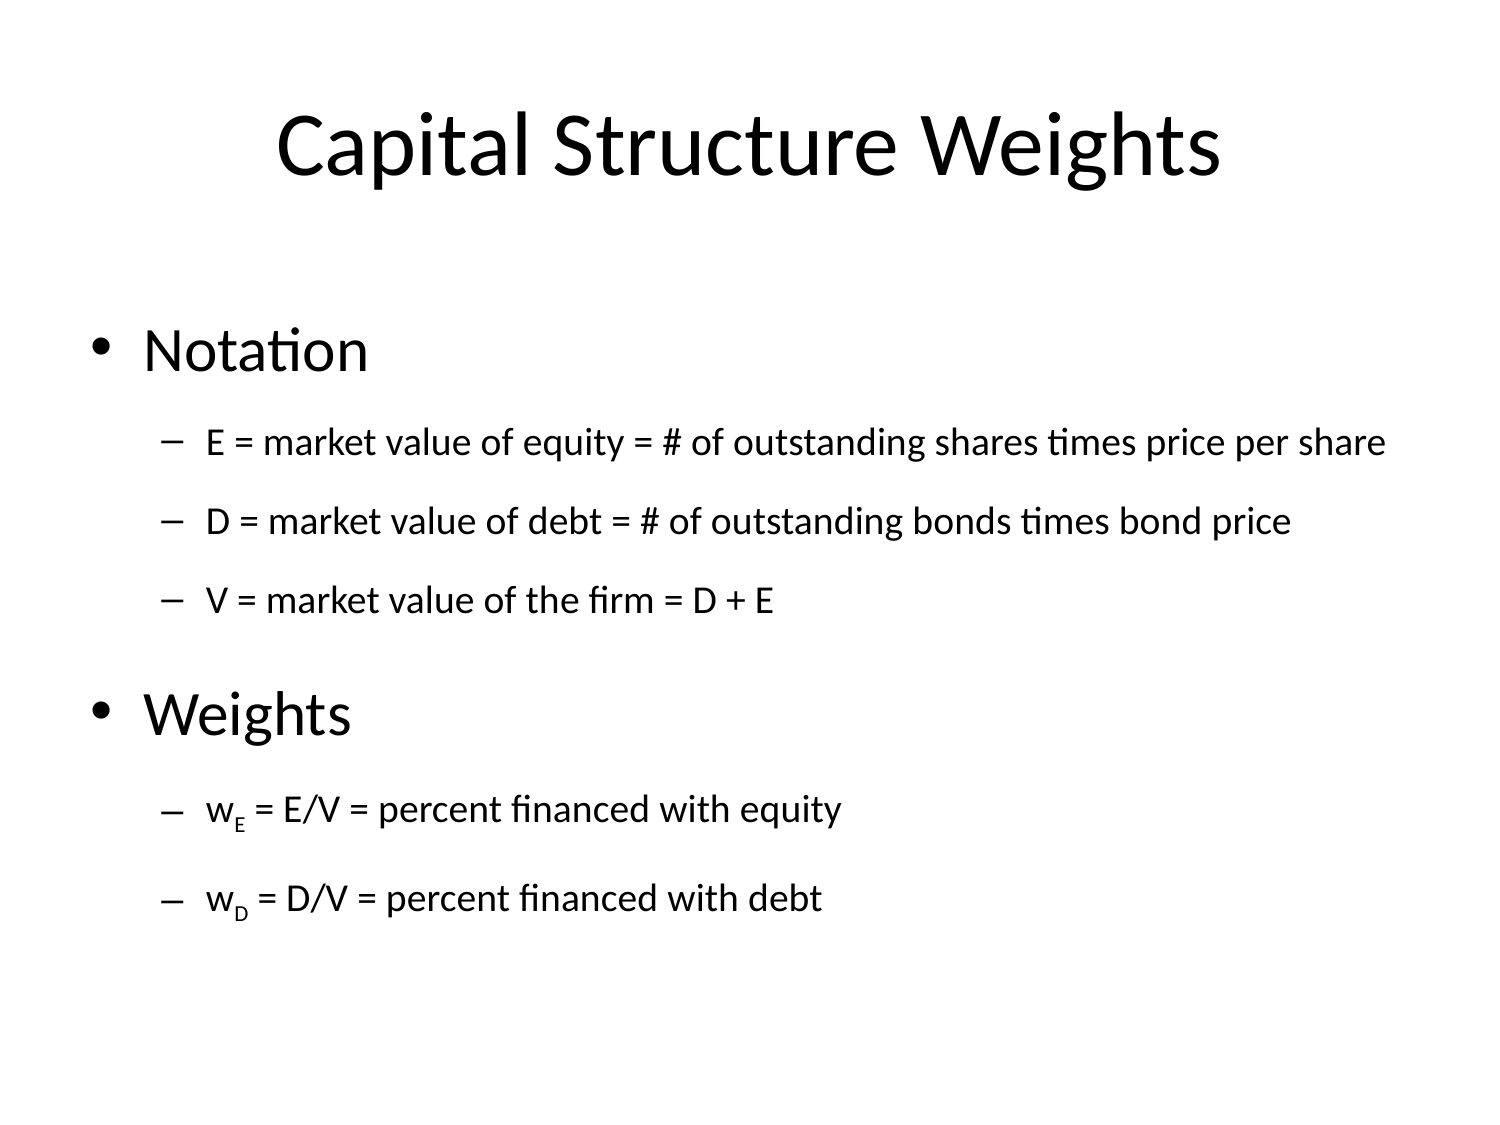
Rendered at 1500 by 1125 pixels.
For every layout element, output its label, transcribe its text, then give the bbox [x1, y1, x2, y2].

list Notation E = market value of equity = # of outstanding shares times price per share D = market value of debt = # of outstanding bonds times bond price V = market value of the firm = D + E Weights wE = E/V = percent financed with equity wD = D/V = percent financed with debt [75, 262, 1425, 1005]
title Capital Structure Weights [75, 45, 1425, 233]
